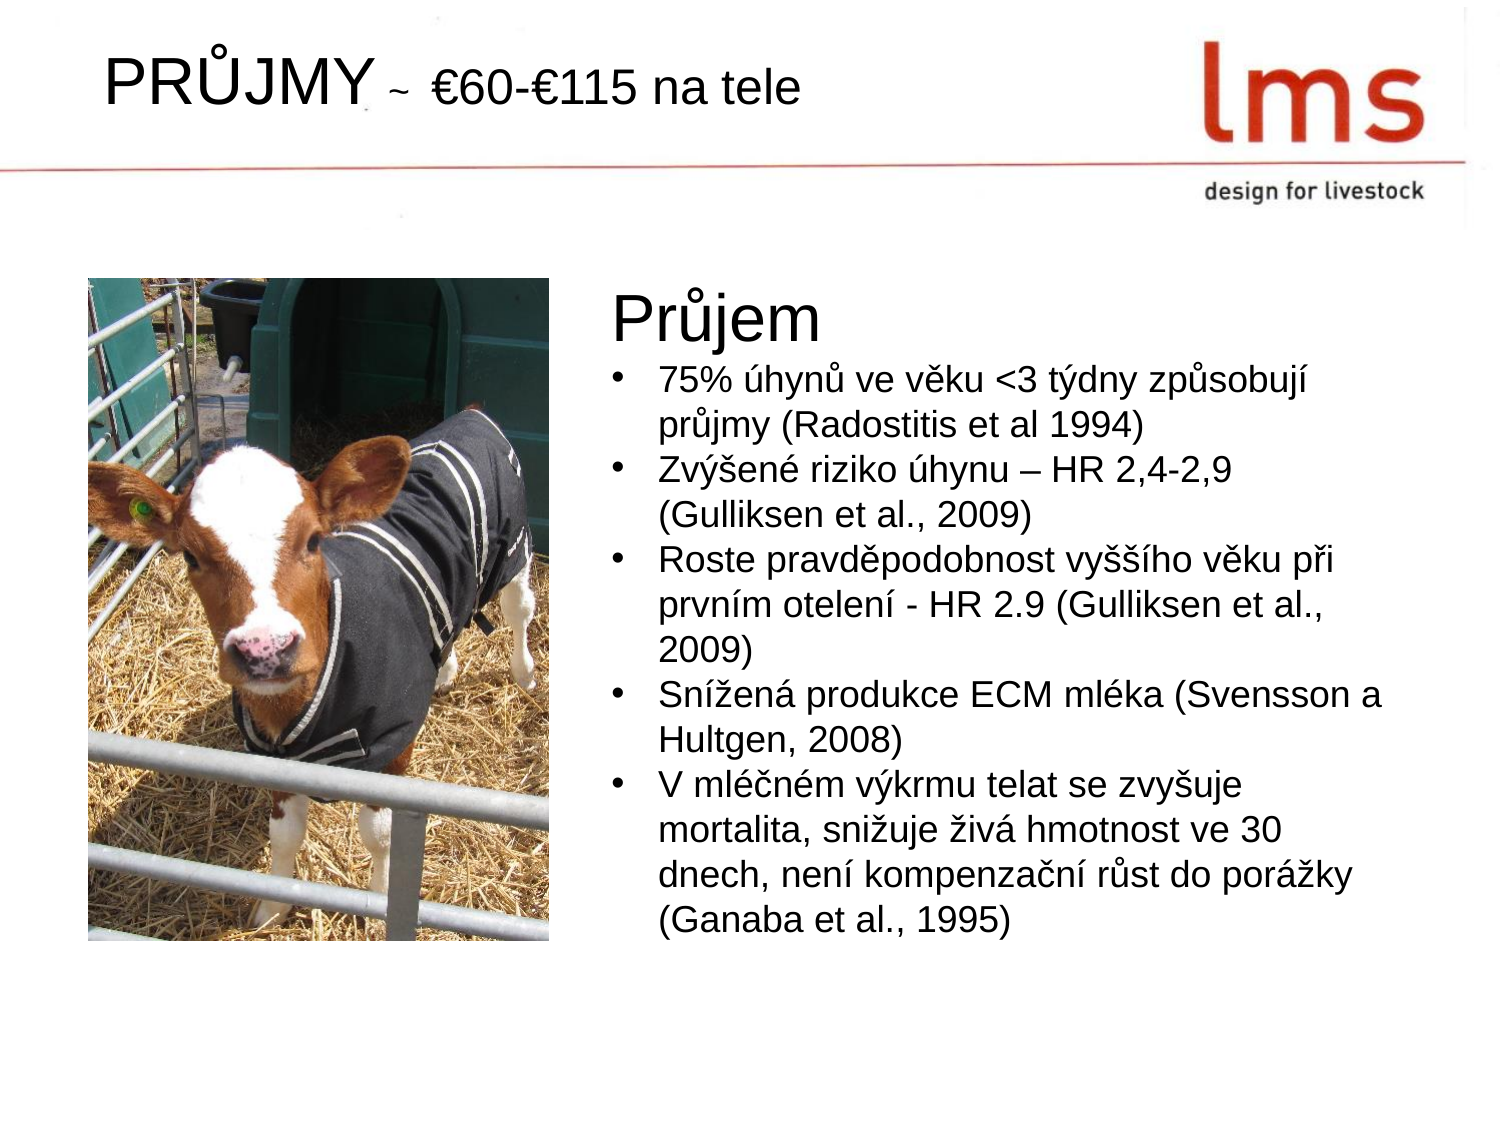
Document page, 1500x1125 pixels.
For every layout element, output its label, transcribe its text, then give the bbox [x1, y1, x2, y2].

picture [0, 6, 1500, 231]
text_box Průjem 75% úhynů ve věku <3 týdny způsobují průjmy (Radostitis et al 1994) Zvýšené riziko úhynu – HR 2,4-2,9 (Gulliksen et al., 2009) Roste pravděpodobnost vyššího věku při prvním otelení - HR 2.9 (Gulliksen et al., 2009) Snížená produkce ECM mléka (Svensson a Hultgen, 2008) V mléčném výkrmu telat se zvyšuje mortalita, snižuje živá hmotnost ve 30 dnech, není kompenzační růst do porážky (Ganaba et al., 1995) [596, 267, 1412, 972]
picture [88, 278, 549, 941]
